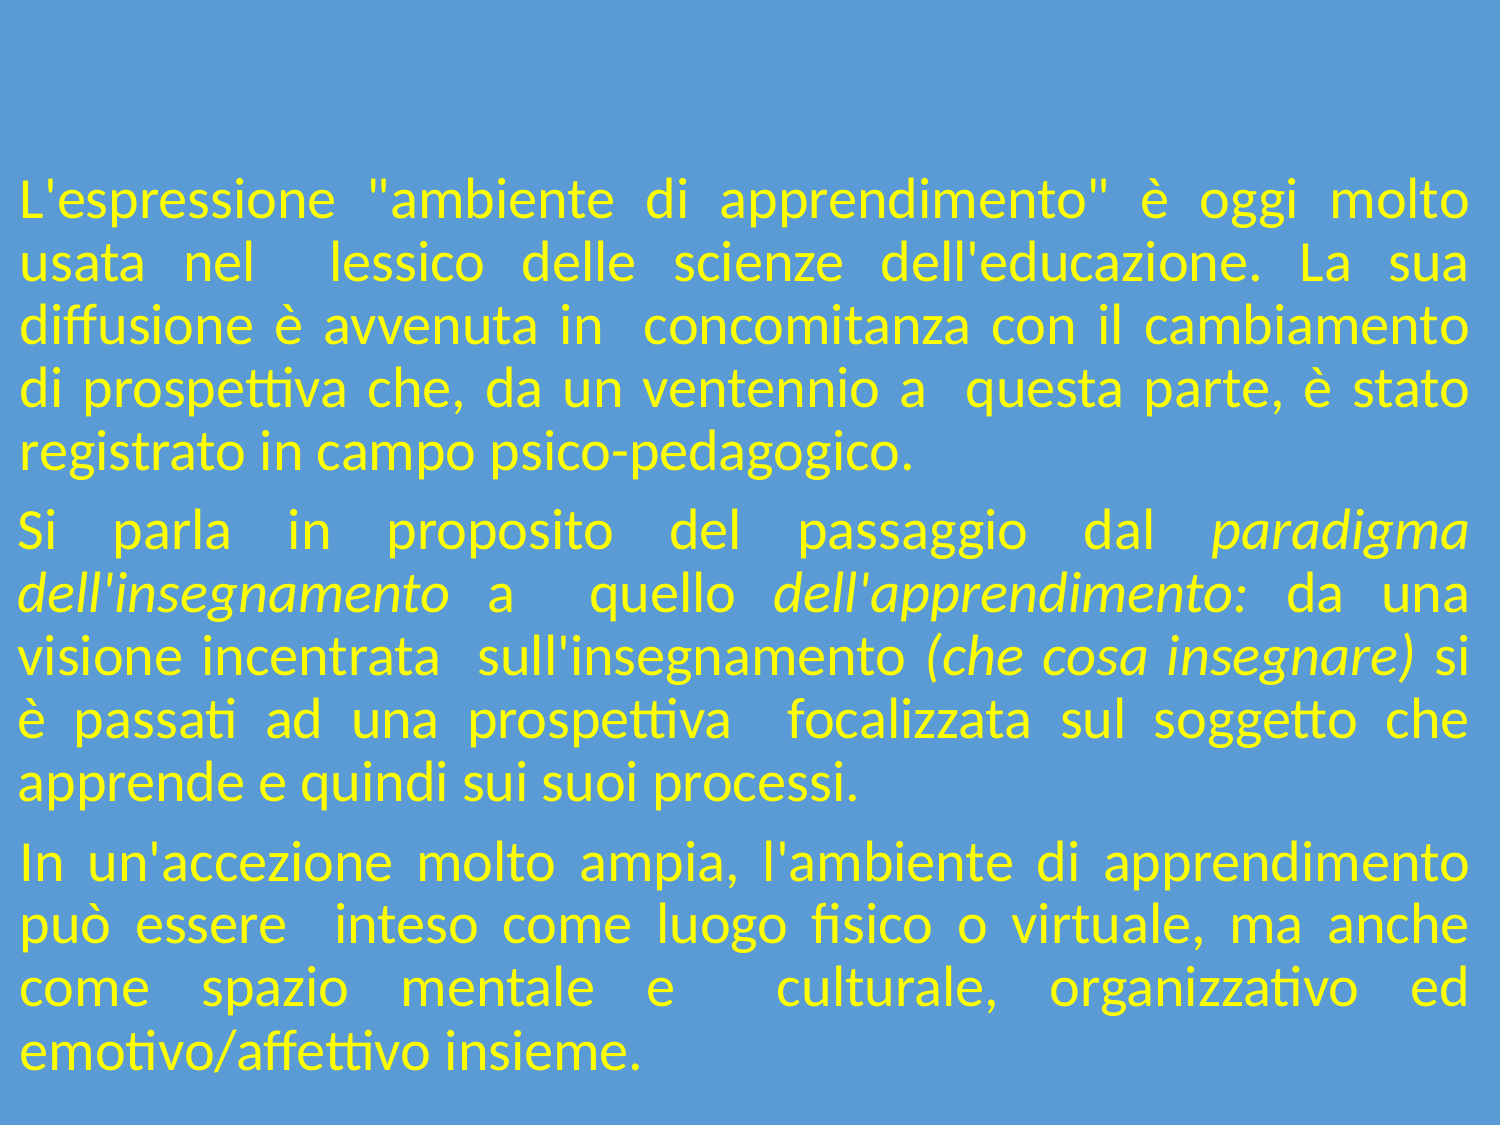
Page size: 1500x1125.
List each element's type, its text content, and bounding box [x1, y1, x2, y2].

text_box L'espressione "ambiente di apprendimento" è oggi molto usata nel lessico delle scienze dell'educazione. La sua diffusione è avvenuta in concomitanza con il cambiamento di prospettiva che, da un ventennio a questa parte, è stato registrato in campo psico-pedagogico. Si parla in proposito del passaggio dal paradigma dell'insegnamento a quello dell'apprendimento: da una visione incentrata sull'insegnamento (che cosa insegnare) si è passati ad una prospettiva focalizzata sul soggetto che apprende e quindi sui suoi processi. In un'accezione molto ampia, l'ambiente di apprendimento può essere inteso come luogo fisico o virtuale, ma anche come spazio mentale e culturale, organizzativo ed emotivo/affettivo insieme. [17, 160, 1471, 1083]
